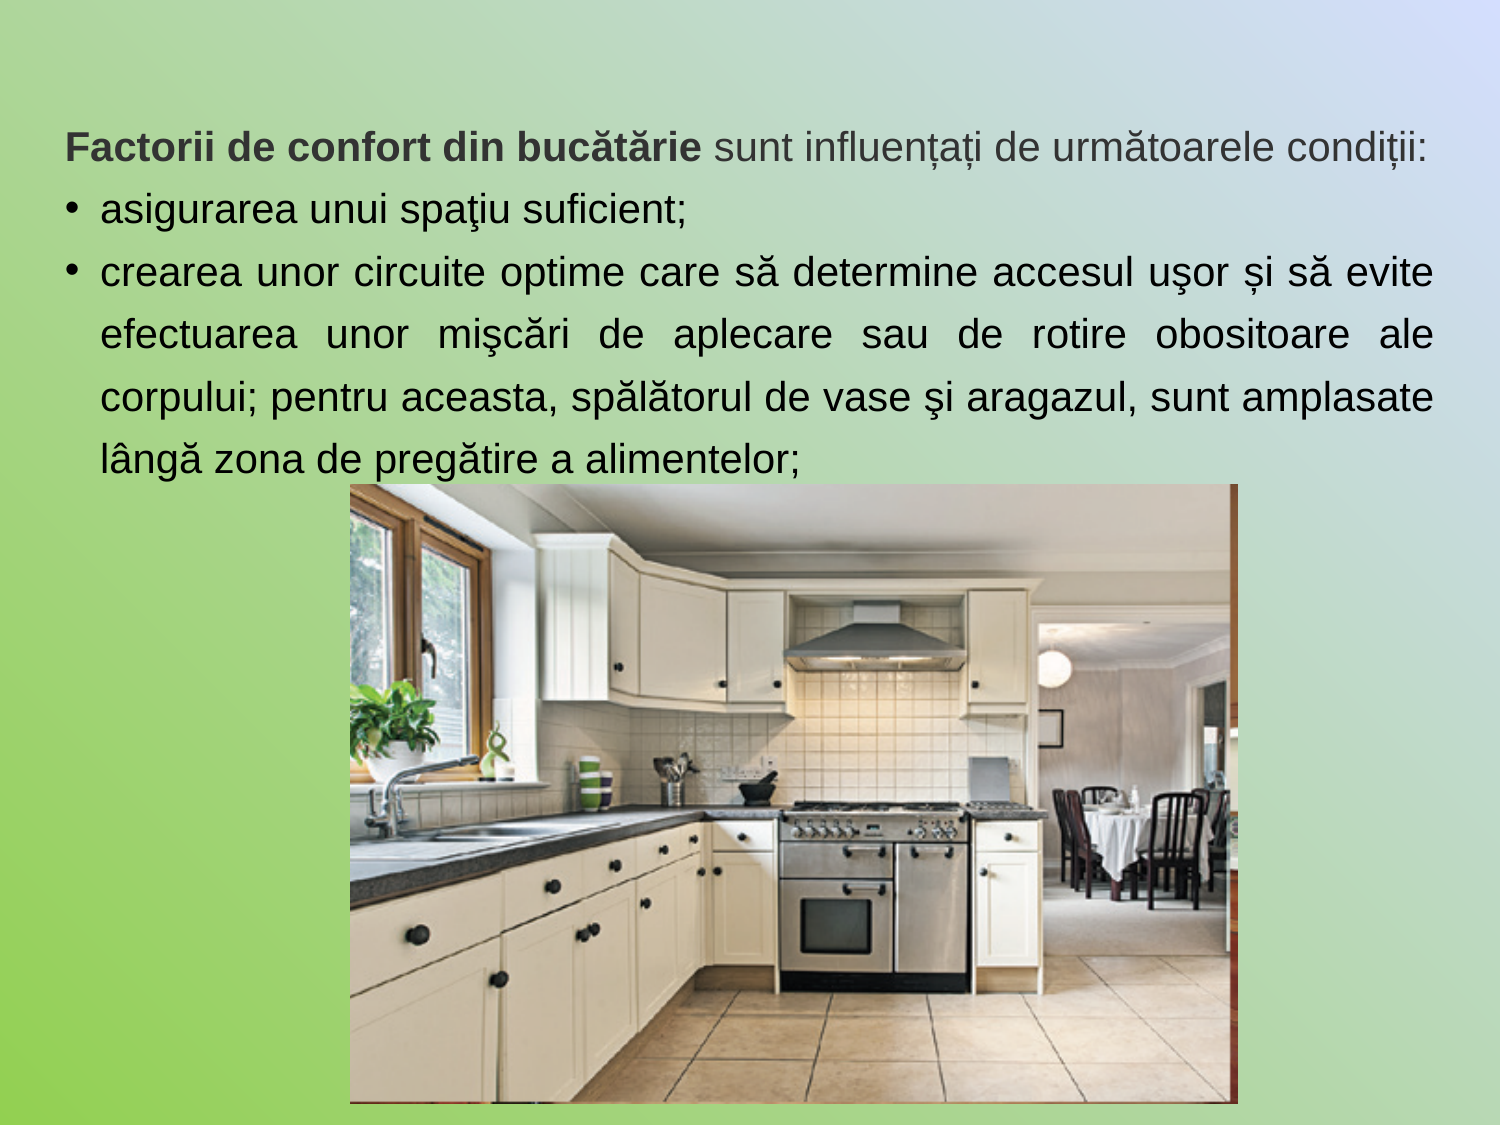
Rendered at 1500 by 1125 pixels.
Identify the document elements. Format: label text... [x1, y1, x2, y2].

text_box Factorii de confort din bucătărie sunt influențați de următoarele condiții: asigurarea unui spaţiu suficient; crearea unor circuite optime care să determine accesul uşor și să evite efectuarea unor mişcări de aplecare sau de rotire obositoare ale corpului; pentru aceasta, spălătorul de vase şi aragazul, sunt amplasate lângă zona de pregătire a alimentelor; [50, 99, 1450, 490]
picture [349, 484, 1238, 1104]
